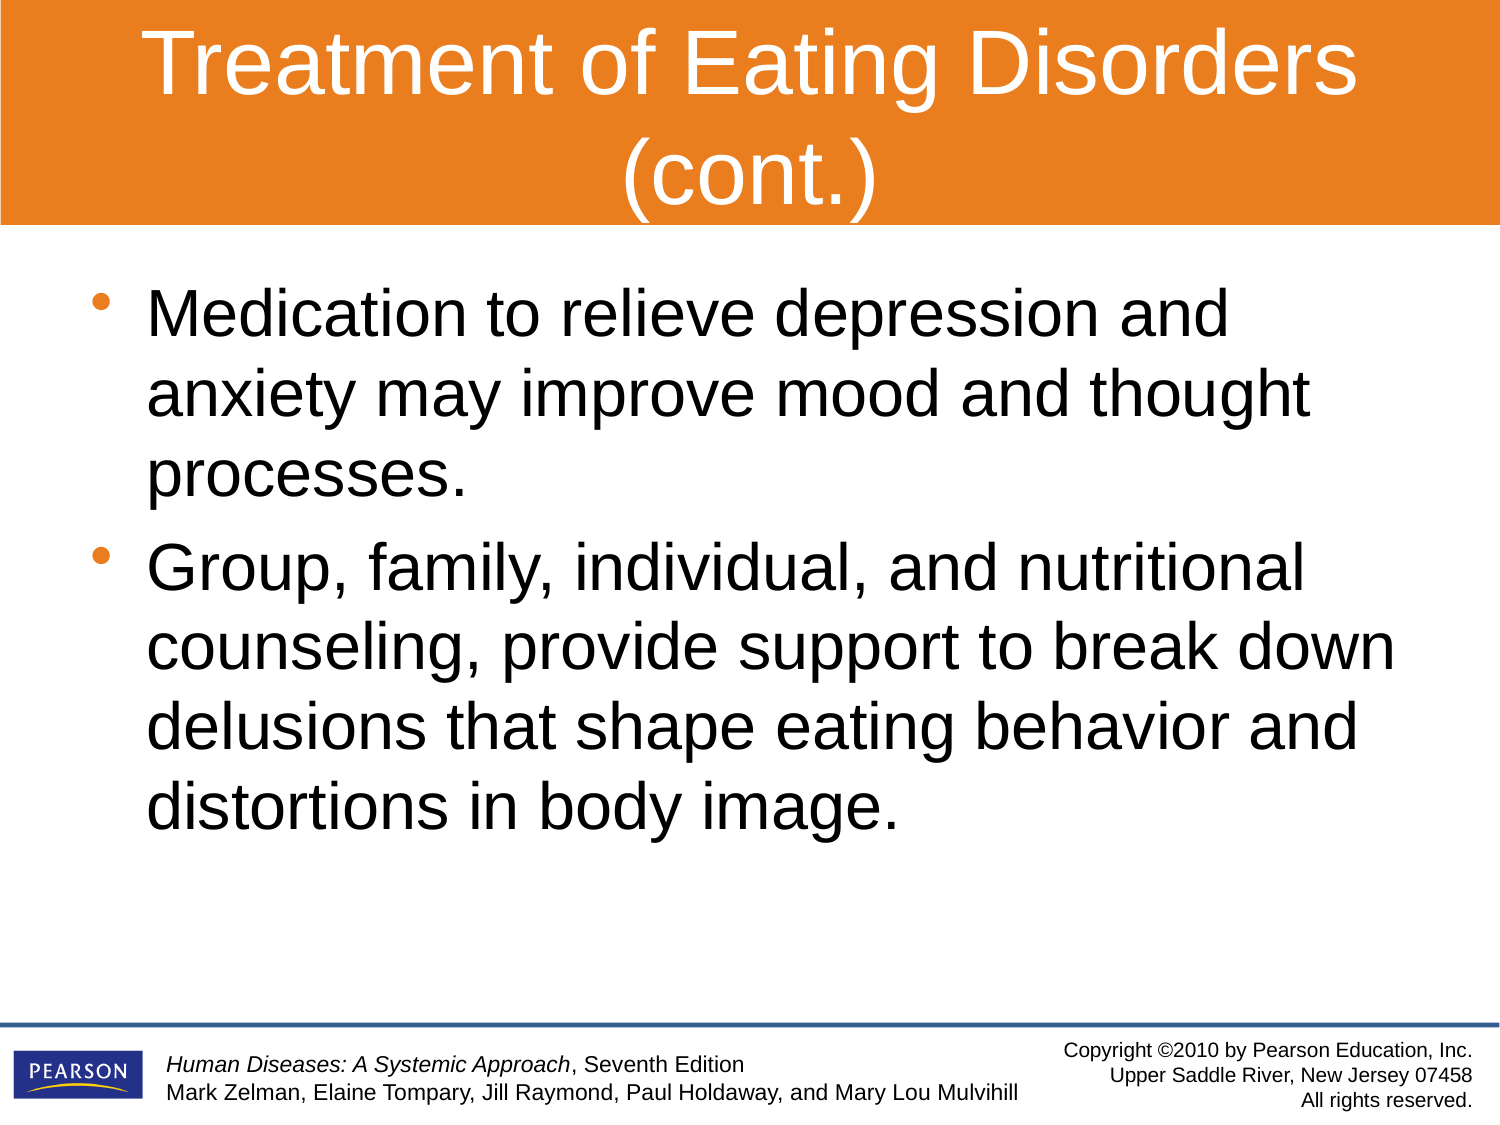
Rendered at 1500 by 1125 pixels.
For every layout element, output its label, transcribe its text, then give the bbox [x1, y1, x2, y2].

title Treatment of Eating Disorders (cont.) [0, 0, 1500, 226]
list Medication to relieve depression and anxiety may improve mood and thought processes. Group, family, individual, and nutritional counseling, provide support to break down delusions that shape eating behavior and distortions in body image. [74, 262, 1426, 1006]
picture [12, 1049, 144, 1100]
